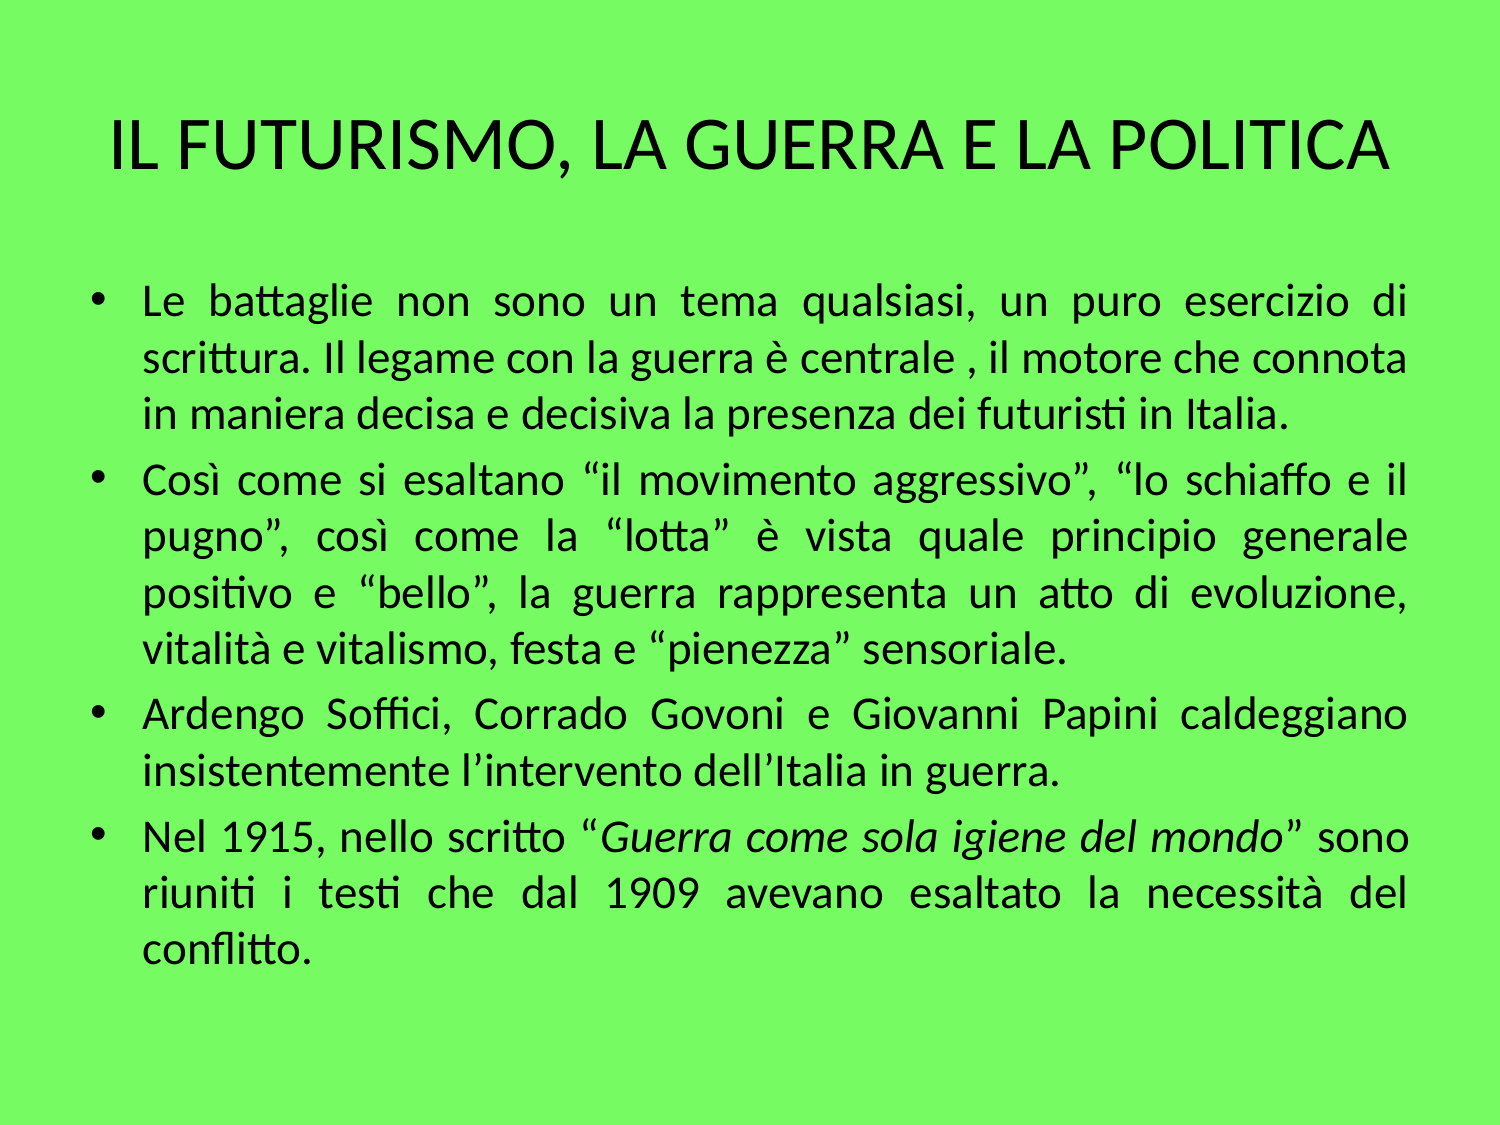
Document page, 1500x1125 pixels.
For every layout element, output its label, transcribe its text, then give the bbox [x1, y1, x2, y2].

title IL FUTURISMO, LA GUERRA E LA POLITICA [75, 45, 1425, 233]
list Le battaglie non sono un tema qualsiasi, un puro esercizio di scrittura. Il legame con la guerra è centrale , il motore che connota in maniera decisa e decisiva la presenza dei futuristi in Italia. Così come si esaltano “il movimento aggressivo”, “lo schiaffo e il pugno”, così come la “lotta” è vista quale principio generale positivo e “bello”, la guerra rappresenta un atto di evoluzione, vitalità e vitalismo, festa e “pienezza” sensoriale. Ardengo Soffici, Corrado Govoni e Giovanni Papini caldeggiano insistentemente l’intervento dell’Italia in guerra. Nel 1915, nello scritto “Guerra come sola igiene del mondo” sono riuniti i testi che dal 1909 avevano esaltato la necessità del conflitto. [75, 262, 1425, 1005]
